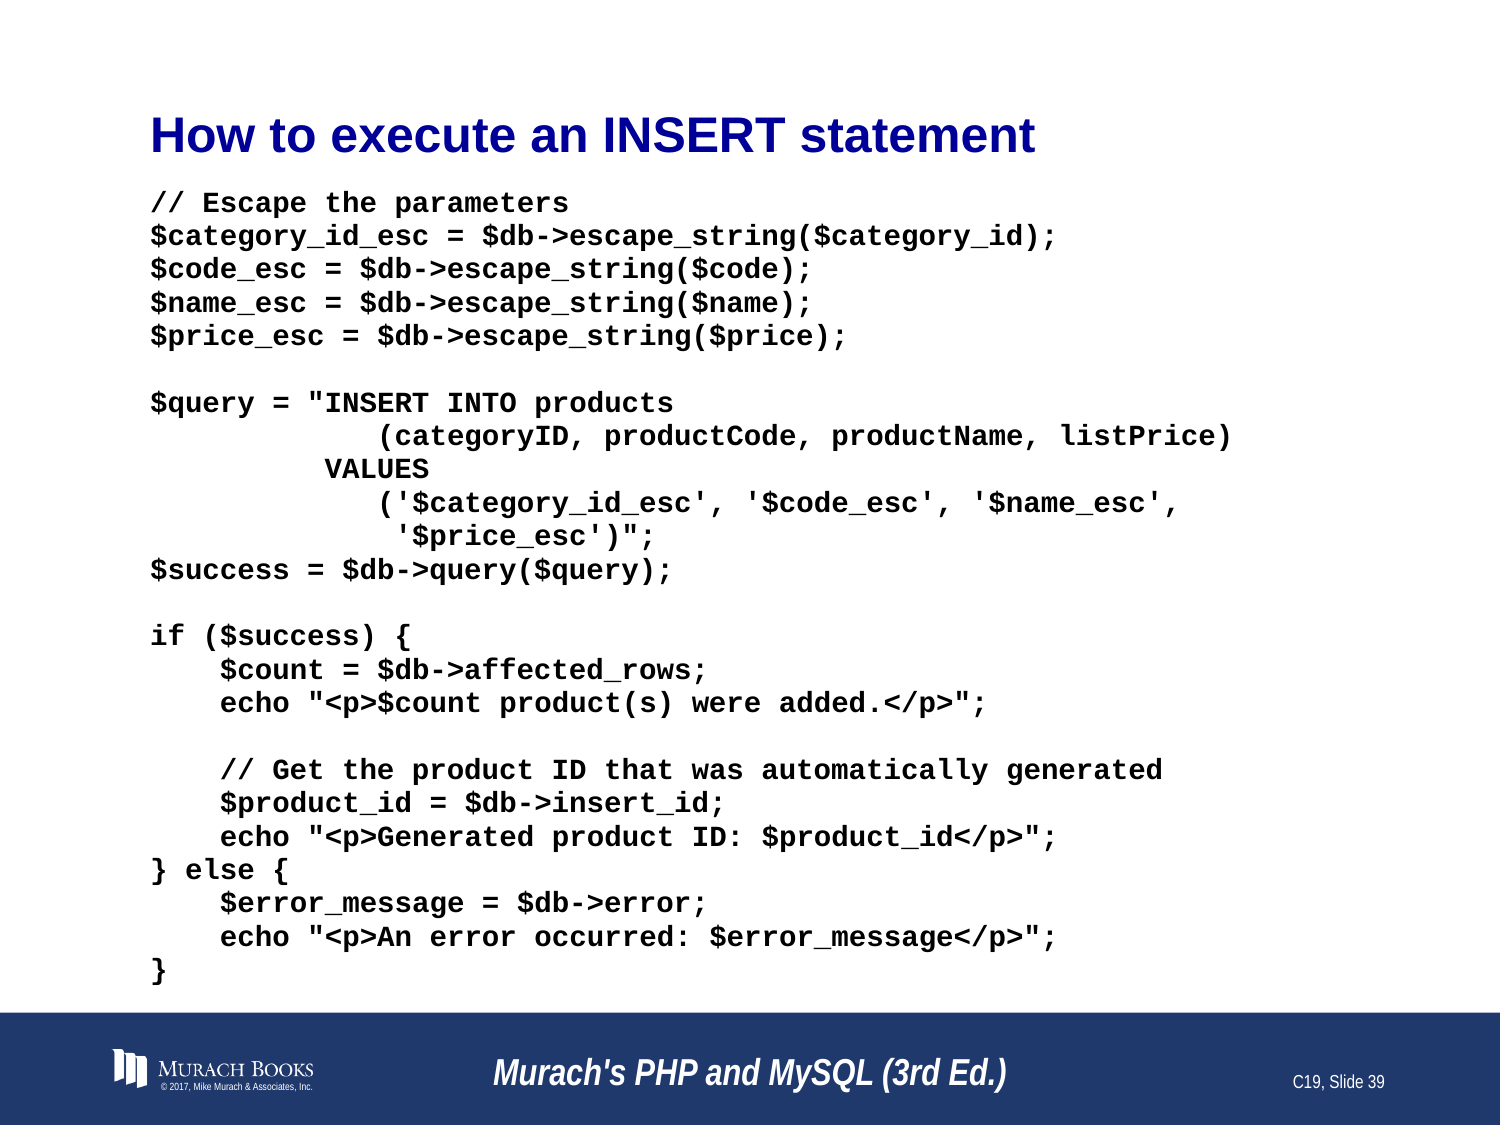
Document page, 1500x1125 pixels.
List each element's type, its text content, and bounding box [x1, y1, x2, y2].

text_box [149, 187, 1346, 1060]
slide_number Murach's PHP and MySQL (3rd Ed.) [463, 1069, 1050, 1100]
title How to execute an INSERT statement [150, 101, 1350, 163]
slide_number C19, Slide 39 [1087, 1025, 1400, 1100]
footer © 2017, Mike Murach & Associates, Inc. [12, 1025, 463, 1100]
